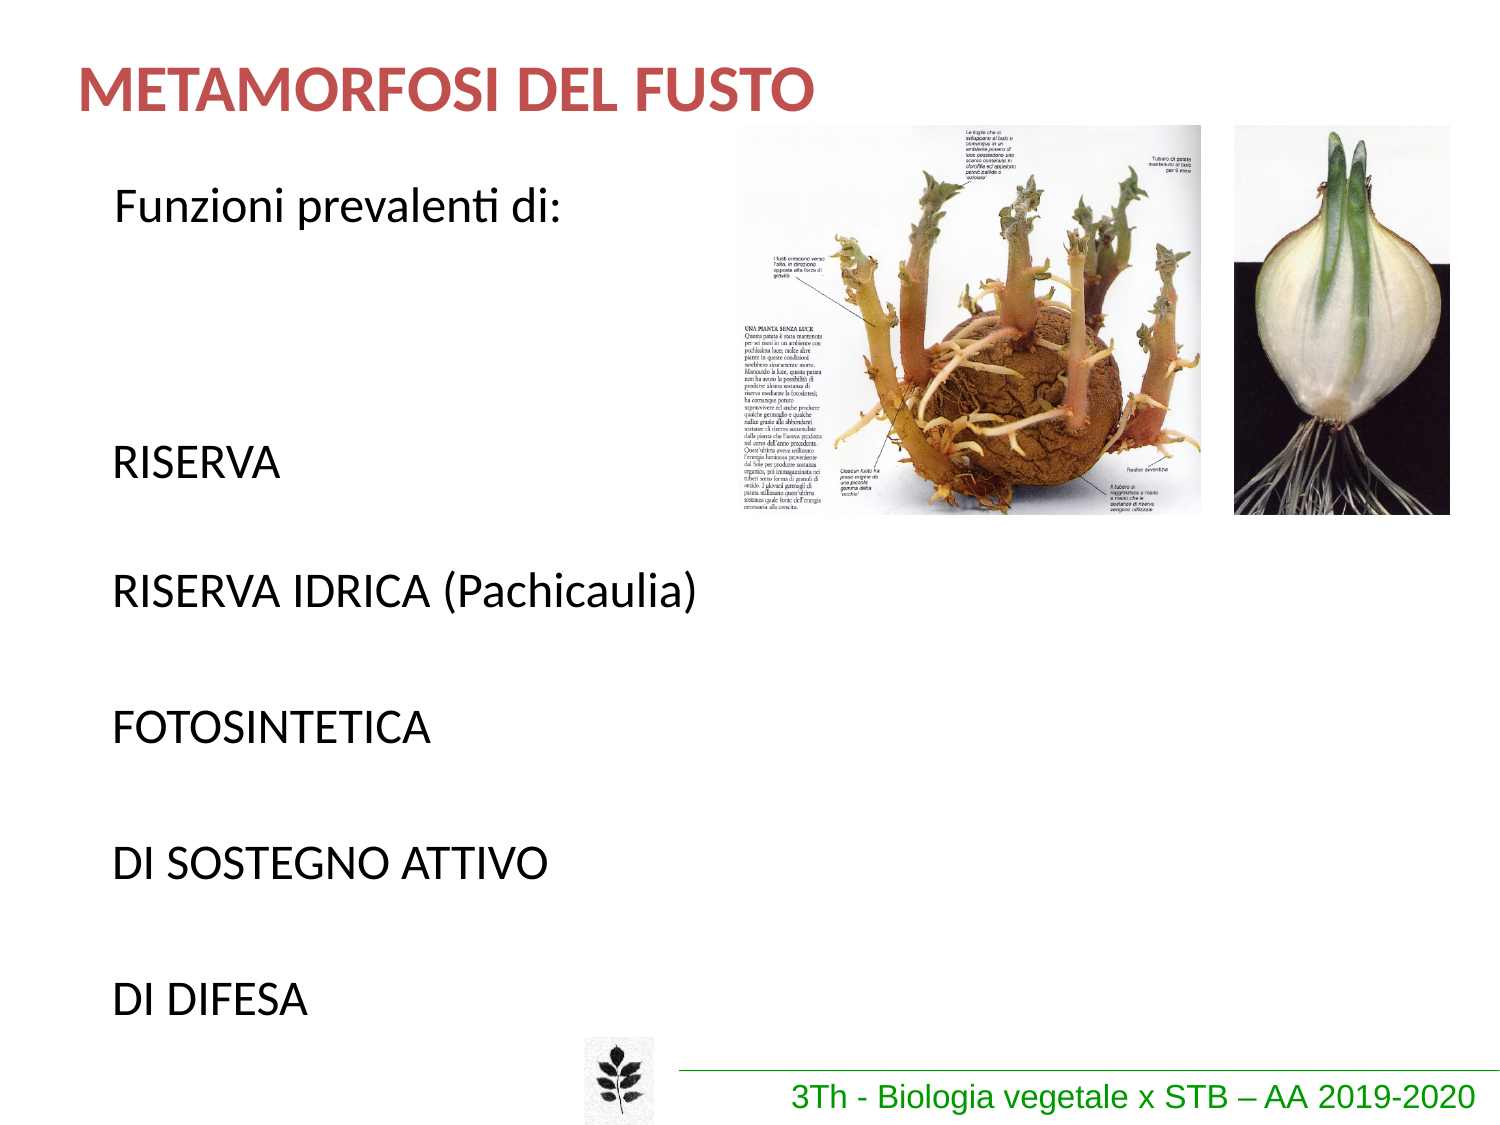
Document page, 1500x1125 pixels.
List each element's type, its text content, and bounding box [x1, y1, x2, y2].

text_box RISERVA IDRICA (Pachicaulia) [97, 549, 842, 625]
text_box METAMORFOSI DEL FUSTO [62, 37, 1100, 133]
text_box DI SOSTEGNO ATTIVO [97, 822, 1043, 898]
footer 3Th - Biologia vegetale x STB – AA 2019-2020 [789, 1081, 1487, 1125]
text_box [584, 1037, 655, 1125]
picture [1234, 125, 1450, 516]
text_box DI DIFESA [97, 958, 1043, 1034]
text_box FOTOSINTETICA [97, 686, 1043, 761]
text_box Funzioni prevalenti di: [99, 164, 732, 240]
text_box RISERVA [97, 420, 712, 496]
picture [738, 125, 1201, 516]
